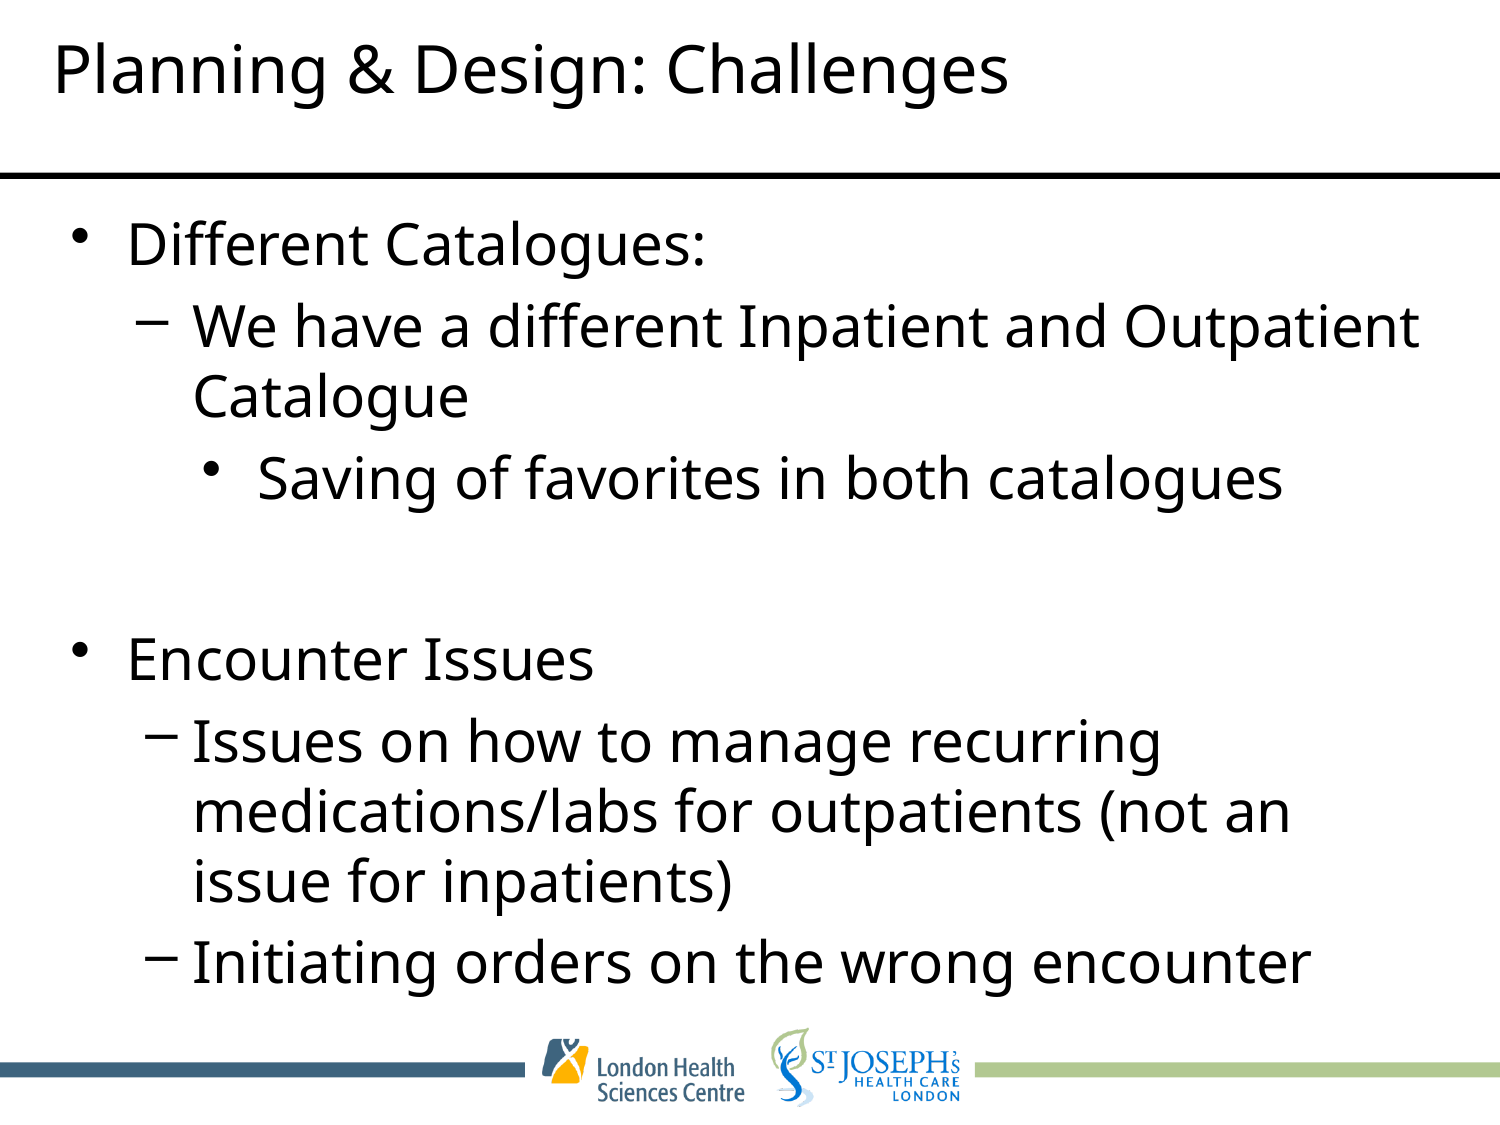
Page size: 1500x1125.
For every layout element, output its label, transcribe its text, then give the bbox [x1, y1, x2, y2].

title Planning & Design: Challenges [37, 19, 1475, 163]
picture [519, 1006, 981, 1125]
list Different Catalogues: We have a different Inpatient and Outpatient Catalogue Saving of favorites in both catalogues Encounter Issues Issues on how to manage recurring medications/labs for outpatients (not an issue for inpatients) Initiating orders on the wrong encounter [55, 200, 1443, 1006]
